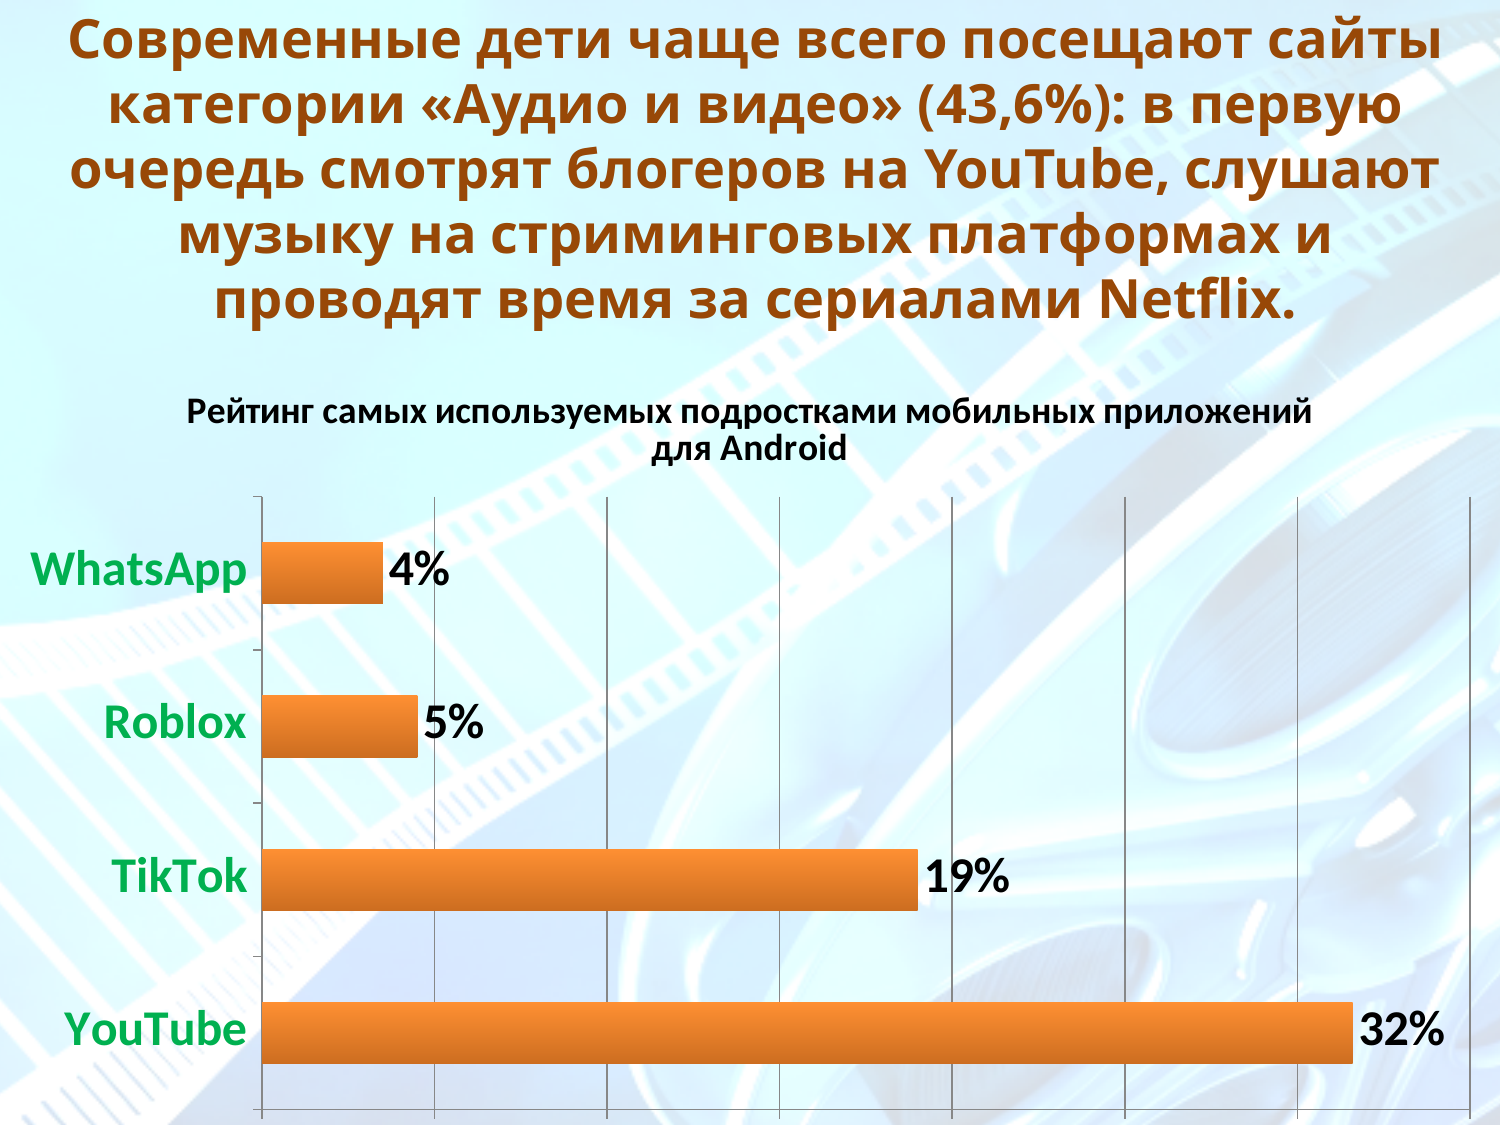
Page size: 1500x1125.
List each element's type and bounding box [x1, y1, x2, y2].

picture [0, 0, 1500, 360]
chart [0, 360, 1500, 1125]
